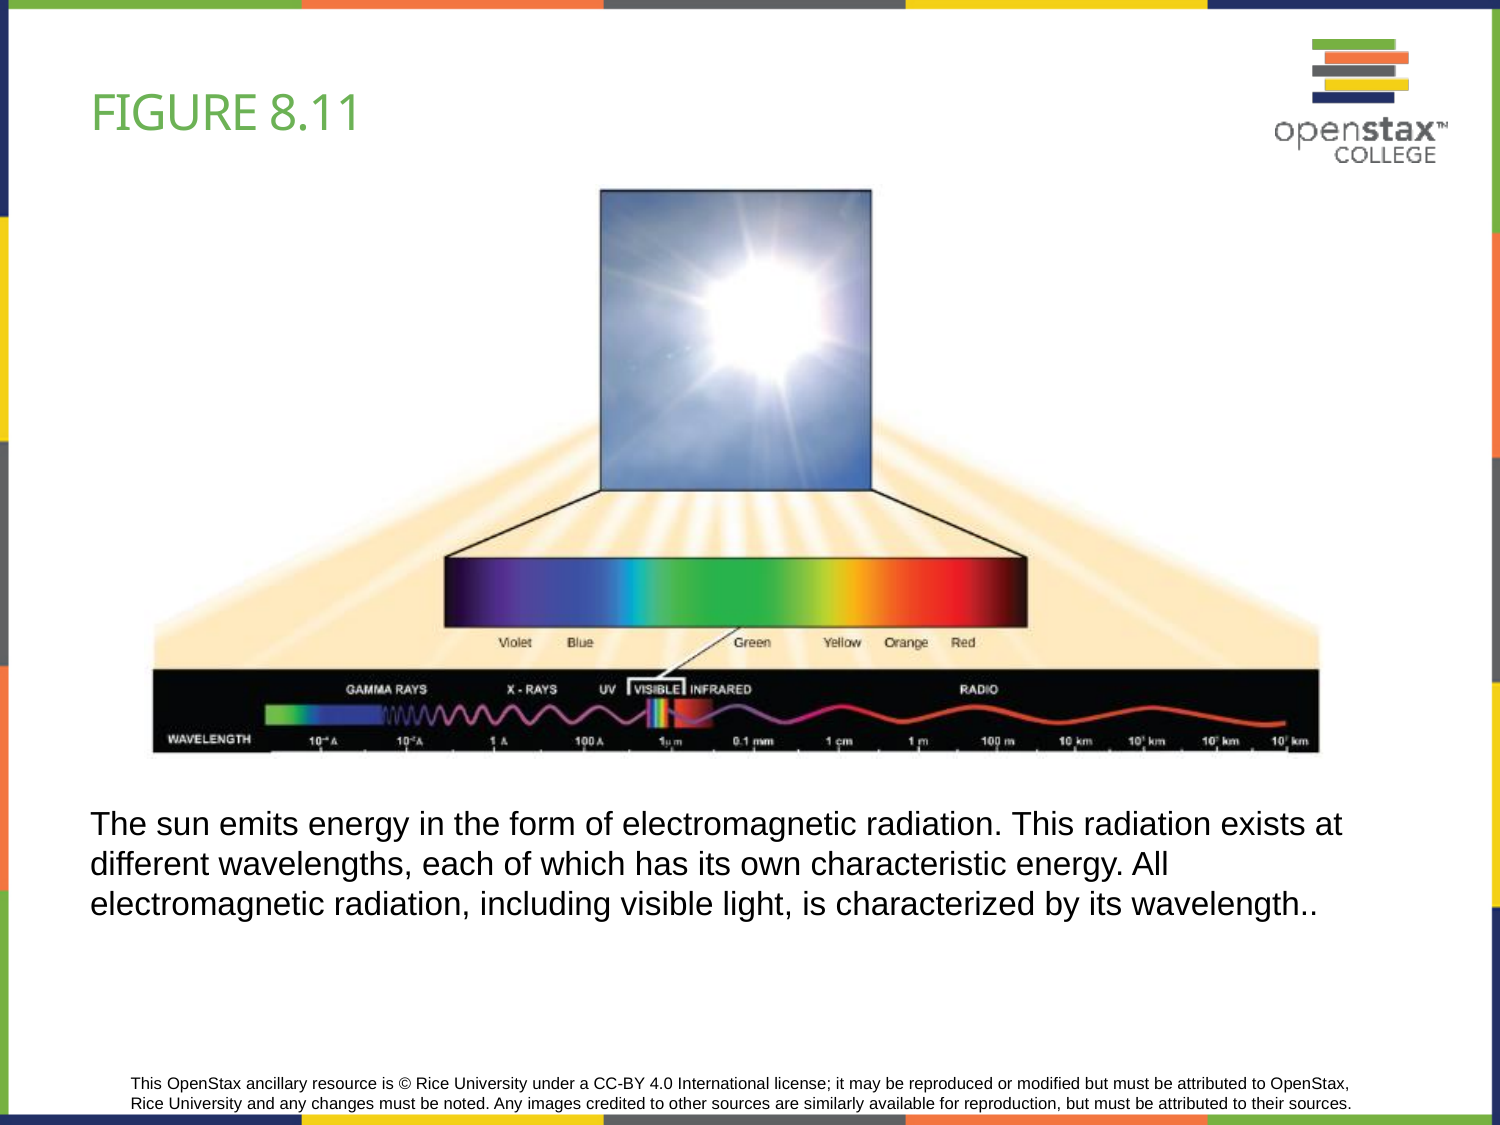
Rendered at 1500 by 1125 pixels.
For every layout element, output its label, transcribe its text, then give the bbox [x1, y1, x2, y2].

title Figure 8.11 [75, 39, 1274, 148]
list The sun emits energy in the form of electromagnetic radiation. This radiation exists at different wavelengths, each of which has its own characteristic energy. All electromagnetic radiation, including visible light, is characterized by its wavelength.. [75, 794, 1398, 986]
picture [0, 0, 1500, 1125]
footer This OpenStax ancillary resource is © Rice University under a CC-BY 4.0 International license; it may be reproduced or modified but must be attributed to OpenStax, Rice University and any changes must be noted. Any images credited to other sources are similarly available for reproduction, but must be attributed to their sources. [115, 1065, 1398, 1112]
